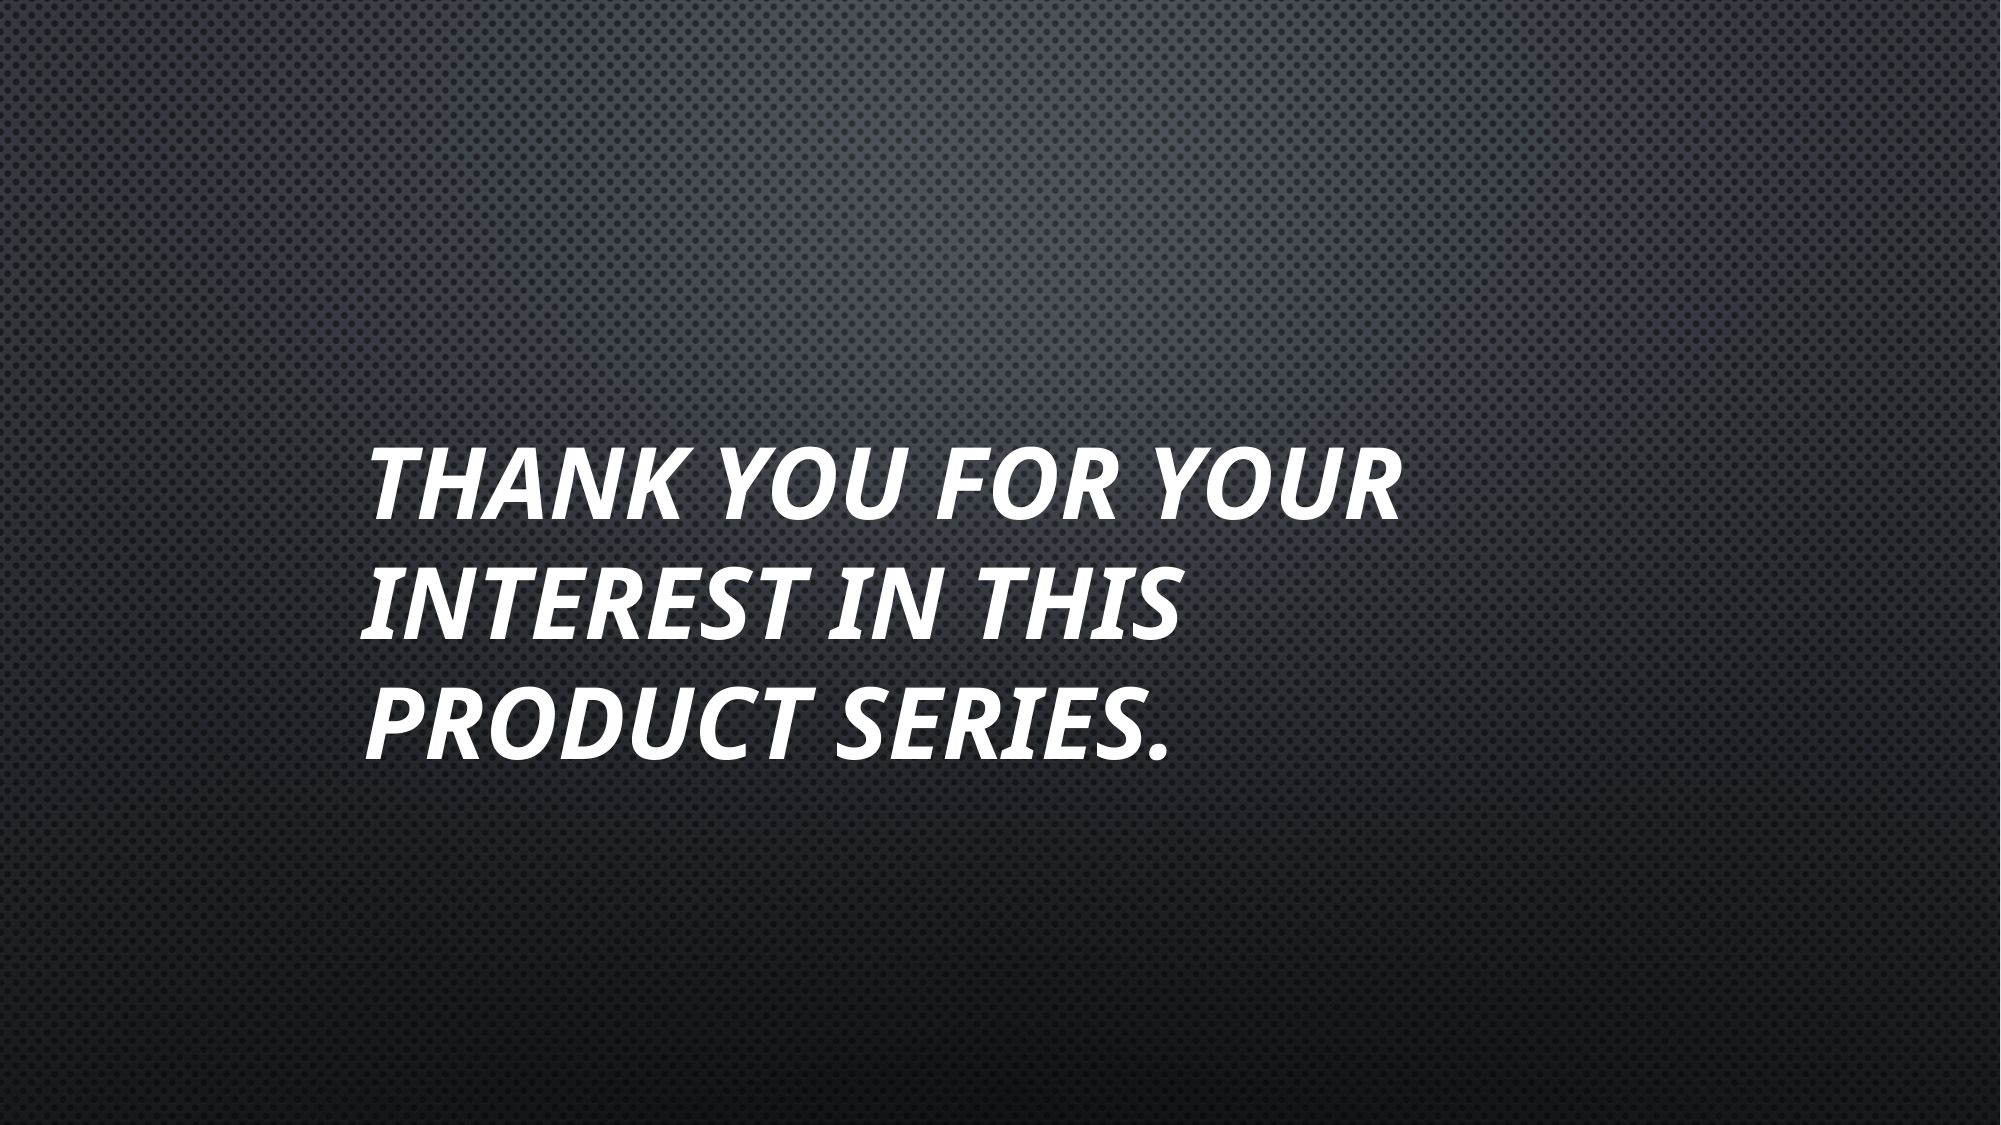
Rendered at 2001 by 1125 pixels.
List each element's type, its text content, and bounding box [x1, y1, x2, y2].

text_box THANK YOU FOR YOUR INTEREST IN THIS PRODUCT SERIES. [348, 412, 1660, 787]
text_box [532, 540, 2000, 854]
text_box [296, 83, 2000, 209]
